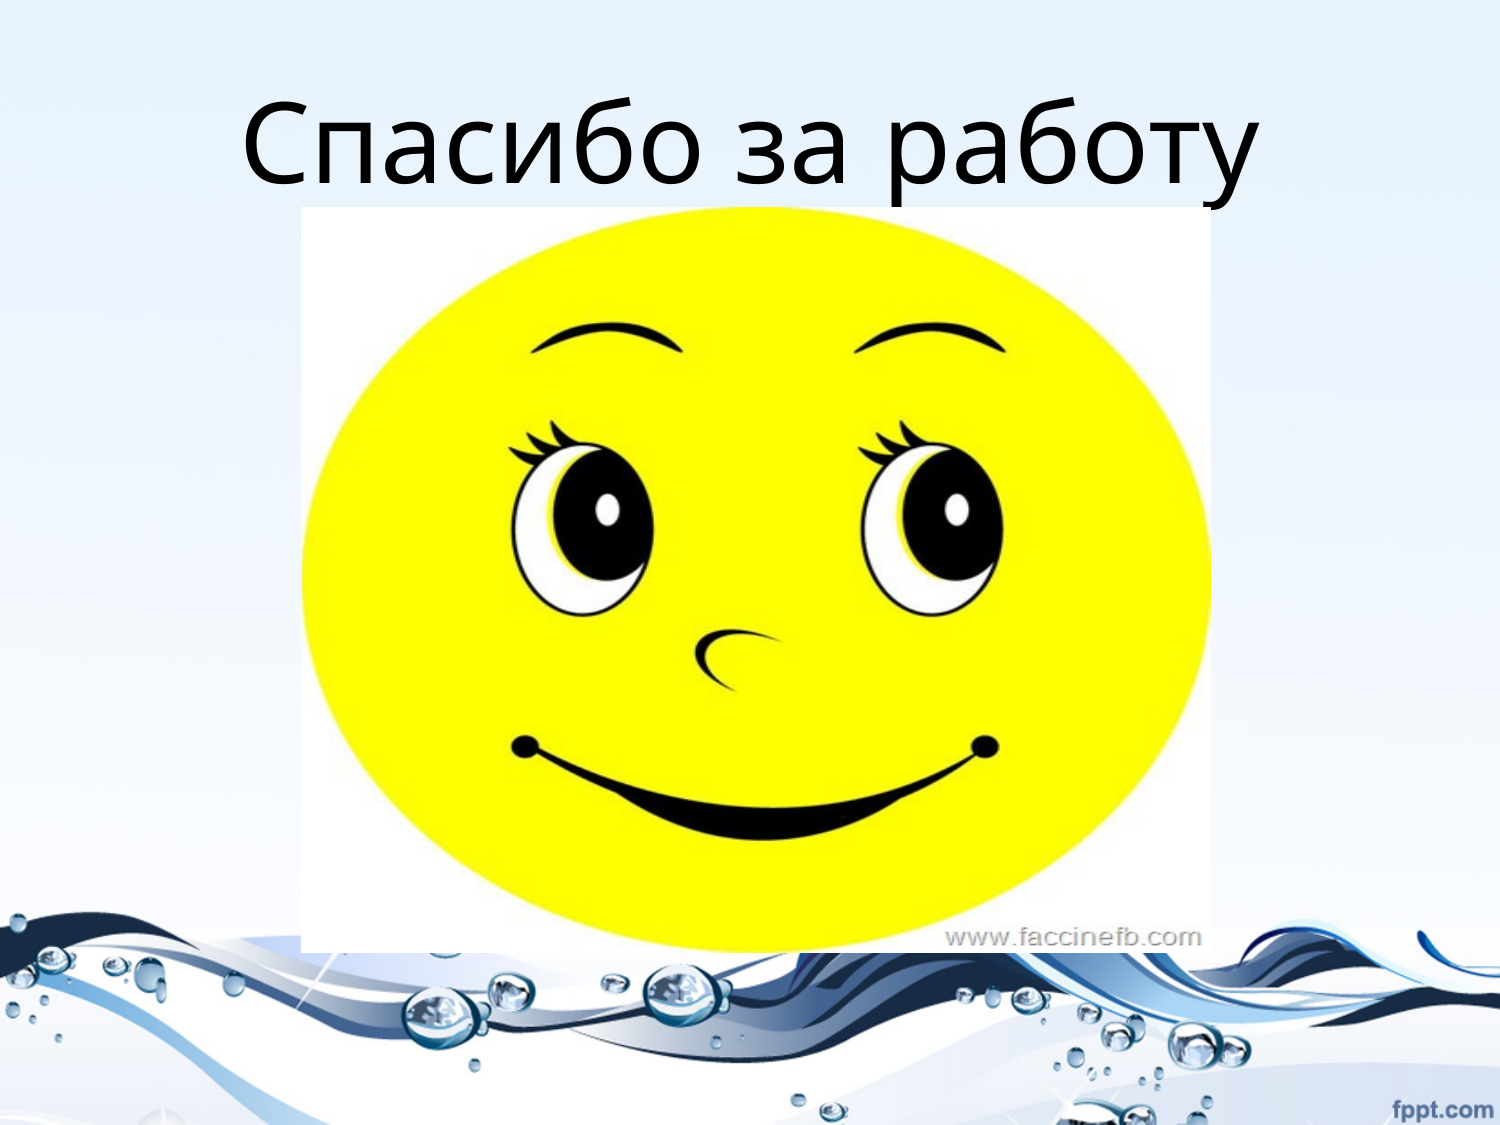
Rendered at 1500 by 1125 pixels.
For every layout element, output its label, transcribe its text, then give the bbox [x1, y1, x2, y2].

title Спасибо за работу [74, 44, 1426, 233]
picture [0, 0, 1500, 1125]
